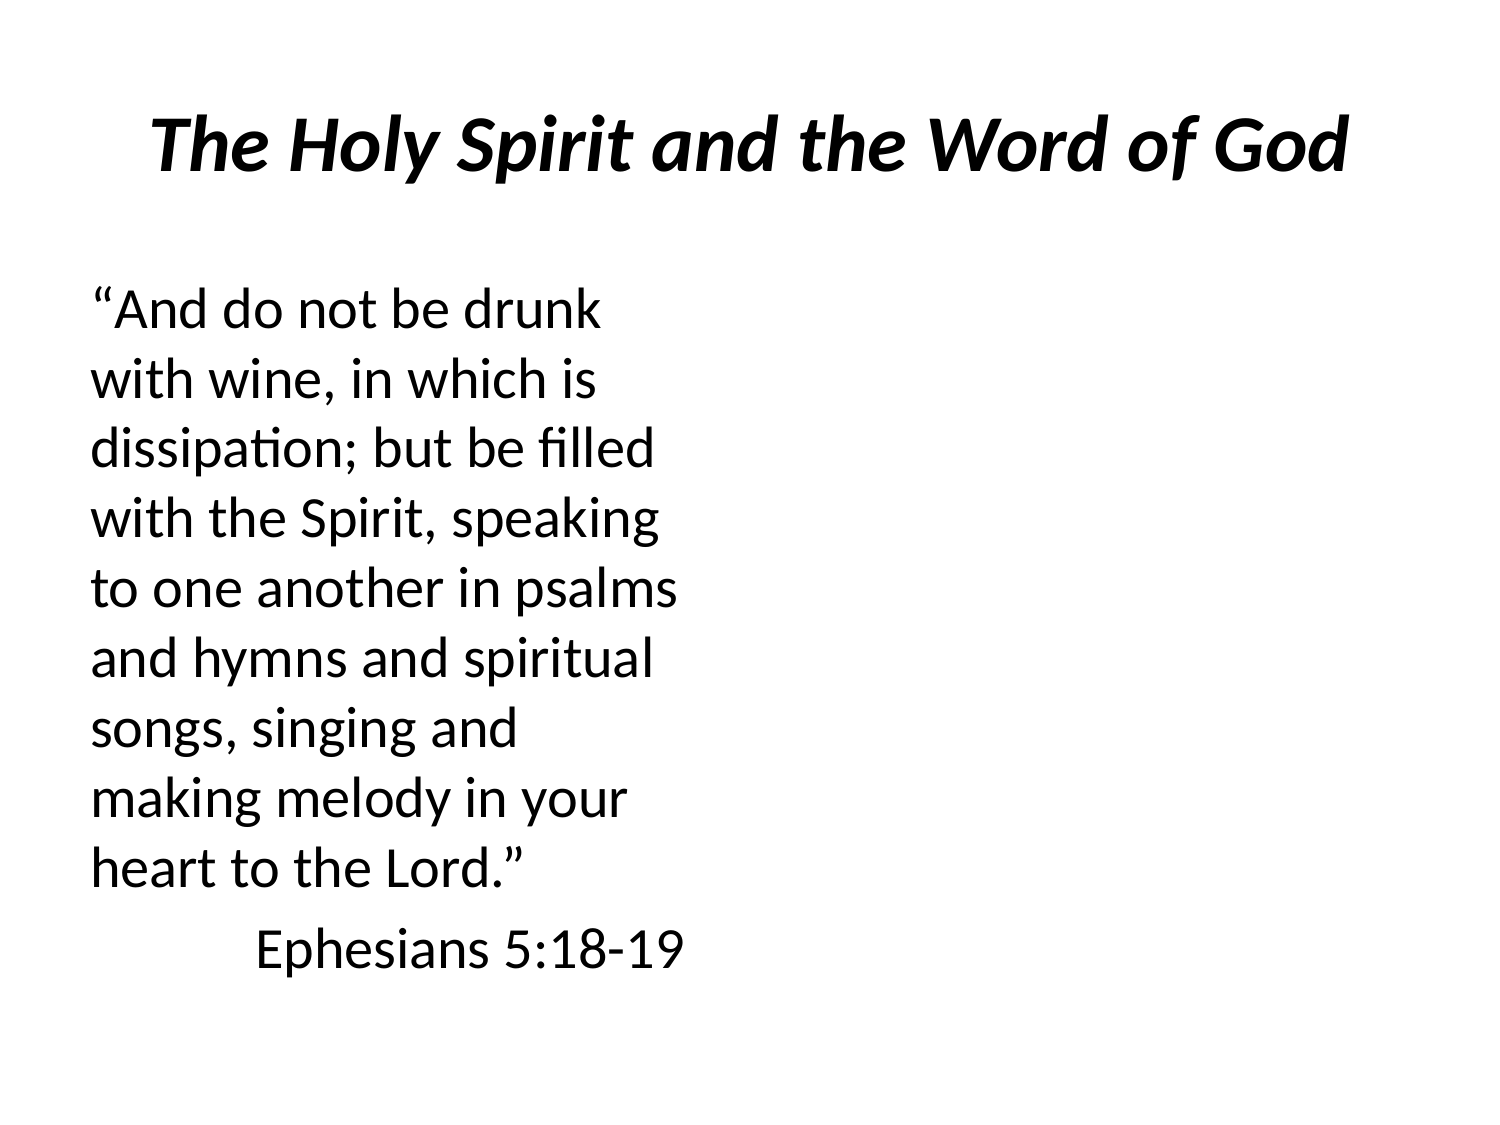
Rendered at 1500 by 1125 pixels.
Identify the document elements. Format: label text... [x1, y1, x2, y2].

list “And do not be drunk with wine, in which is dissipation; but be filled with the Spirit, speaking to one another in psalms and hymns and spiritual songs, singing and making melody in your heart to the Lord.” Ephesians 5:18-19 [75, 262, 700, 1005]
title The Holy Spirit and the Word of God [75, 45, 1425, 233]
